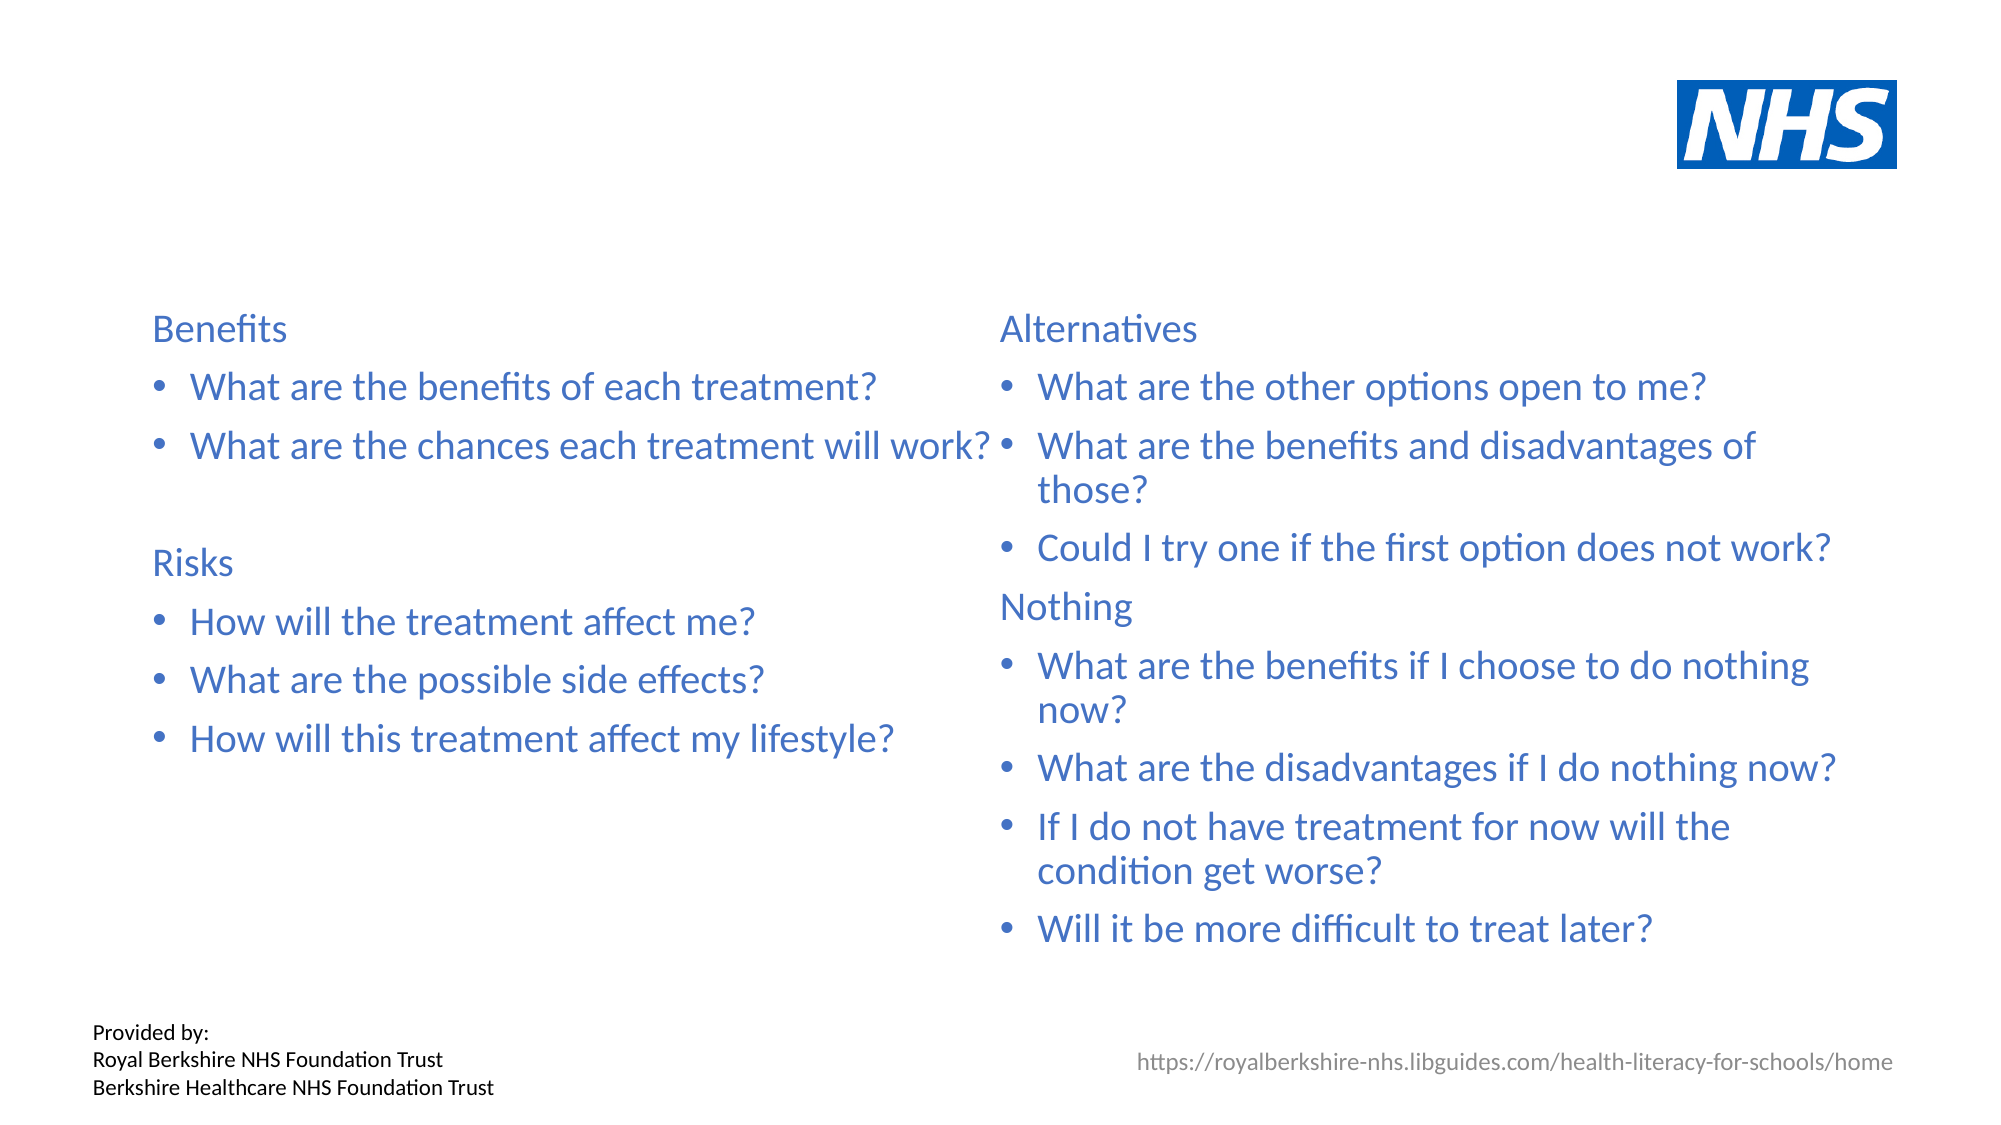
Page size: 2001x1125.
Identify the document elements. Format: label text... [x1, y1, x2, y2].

picture [1677, 80, 1897, 169]
footer https://royalberkshire-nhs.libguides.com/health-literacy-for-schools/home [78, 726, 1910, 1125]
list Benefits What are the benefits of each treatment? What are the chances each treatment will work? Risks How will the treatment affect me? What are the possible side effects? How will this treatment affect my lifestyle? Alternatives What are the other options open to me? What are the benefits and disadvantages of those? Could I try one if the first option does not work? Nothing What are the benefits if I choose to do nothing now? What are the disadvantages if I do nothing now? If I do not have treatment for now will the condition get worse? Will it be more difficult to treat later? [137, 299, 1863, 726]
